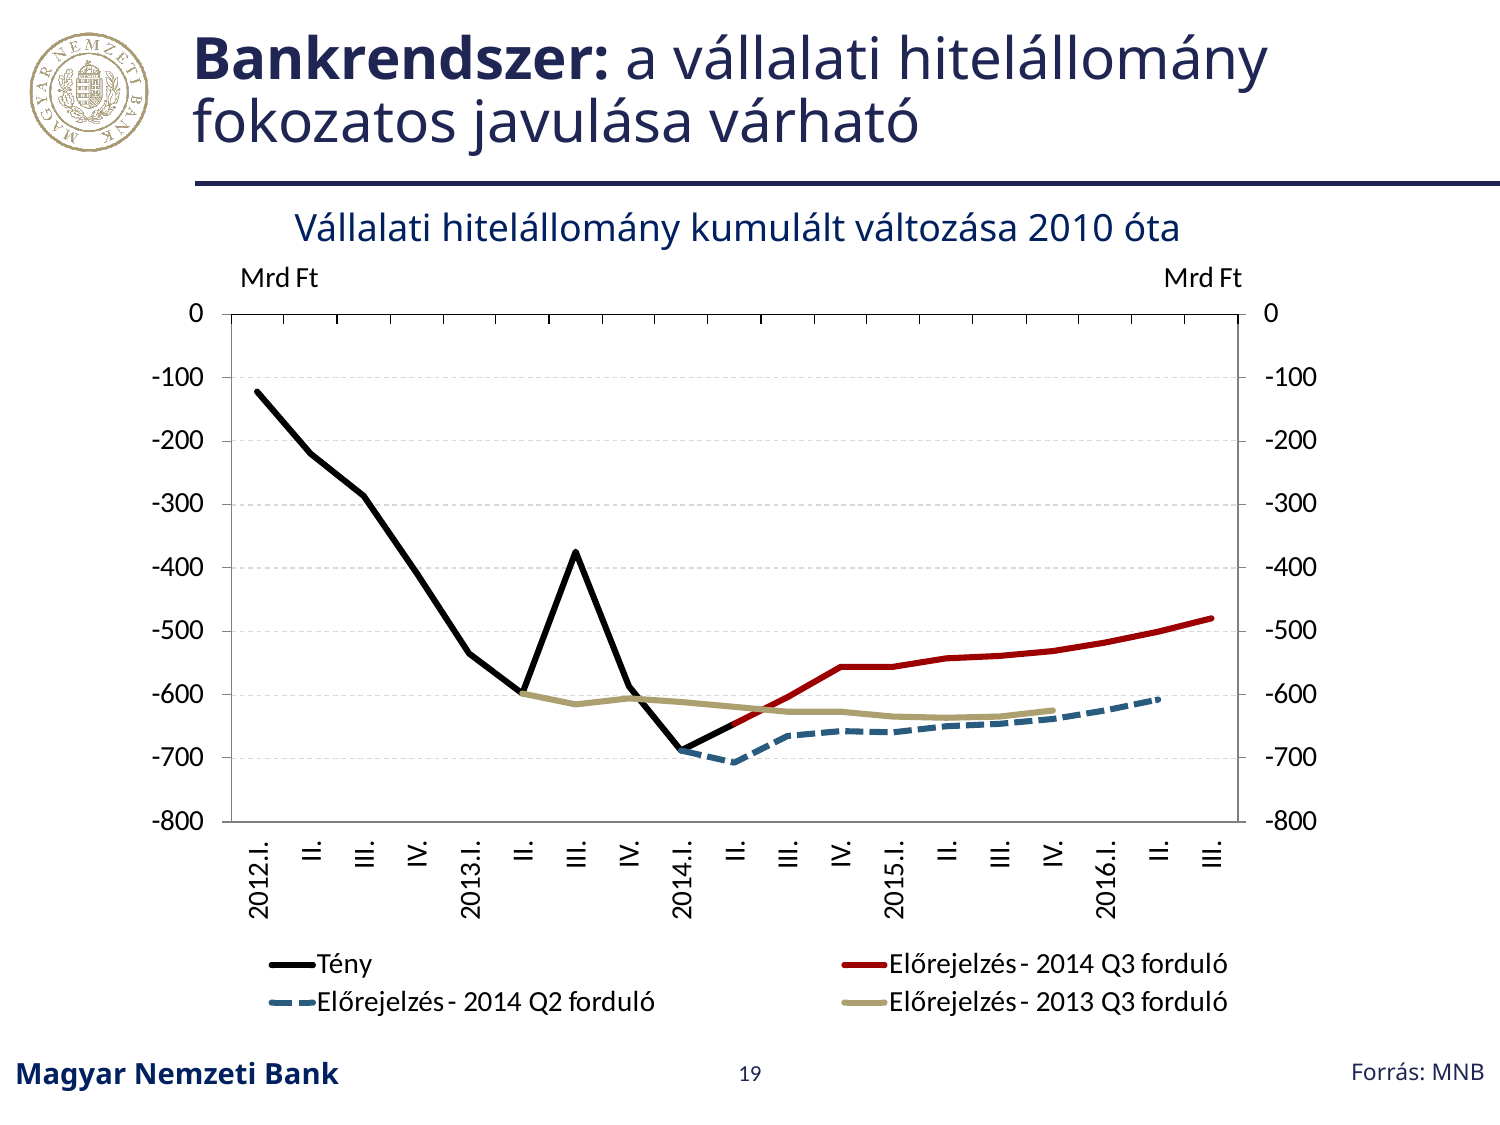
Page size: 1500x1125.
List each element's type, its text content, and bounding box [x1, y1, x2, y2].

picture [17, 21, 161, 165]
slide_number 19 [581, 1042, 919, 1103]
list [147, 255, 1335, 1032]
text_box Vállalati hitelállomány kumulált változása 2010 óta [64, 196, 1412, 256]
list Forrás: MNB [1221, 1042, 1500, 1103]
title Bankrendszer: a vállalati hitelállomány fokozatos javulása várható [177, 29, 1406, 155]
footer Magyar Nemzeti Bank [0, 1042, 396, 1103]
